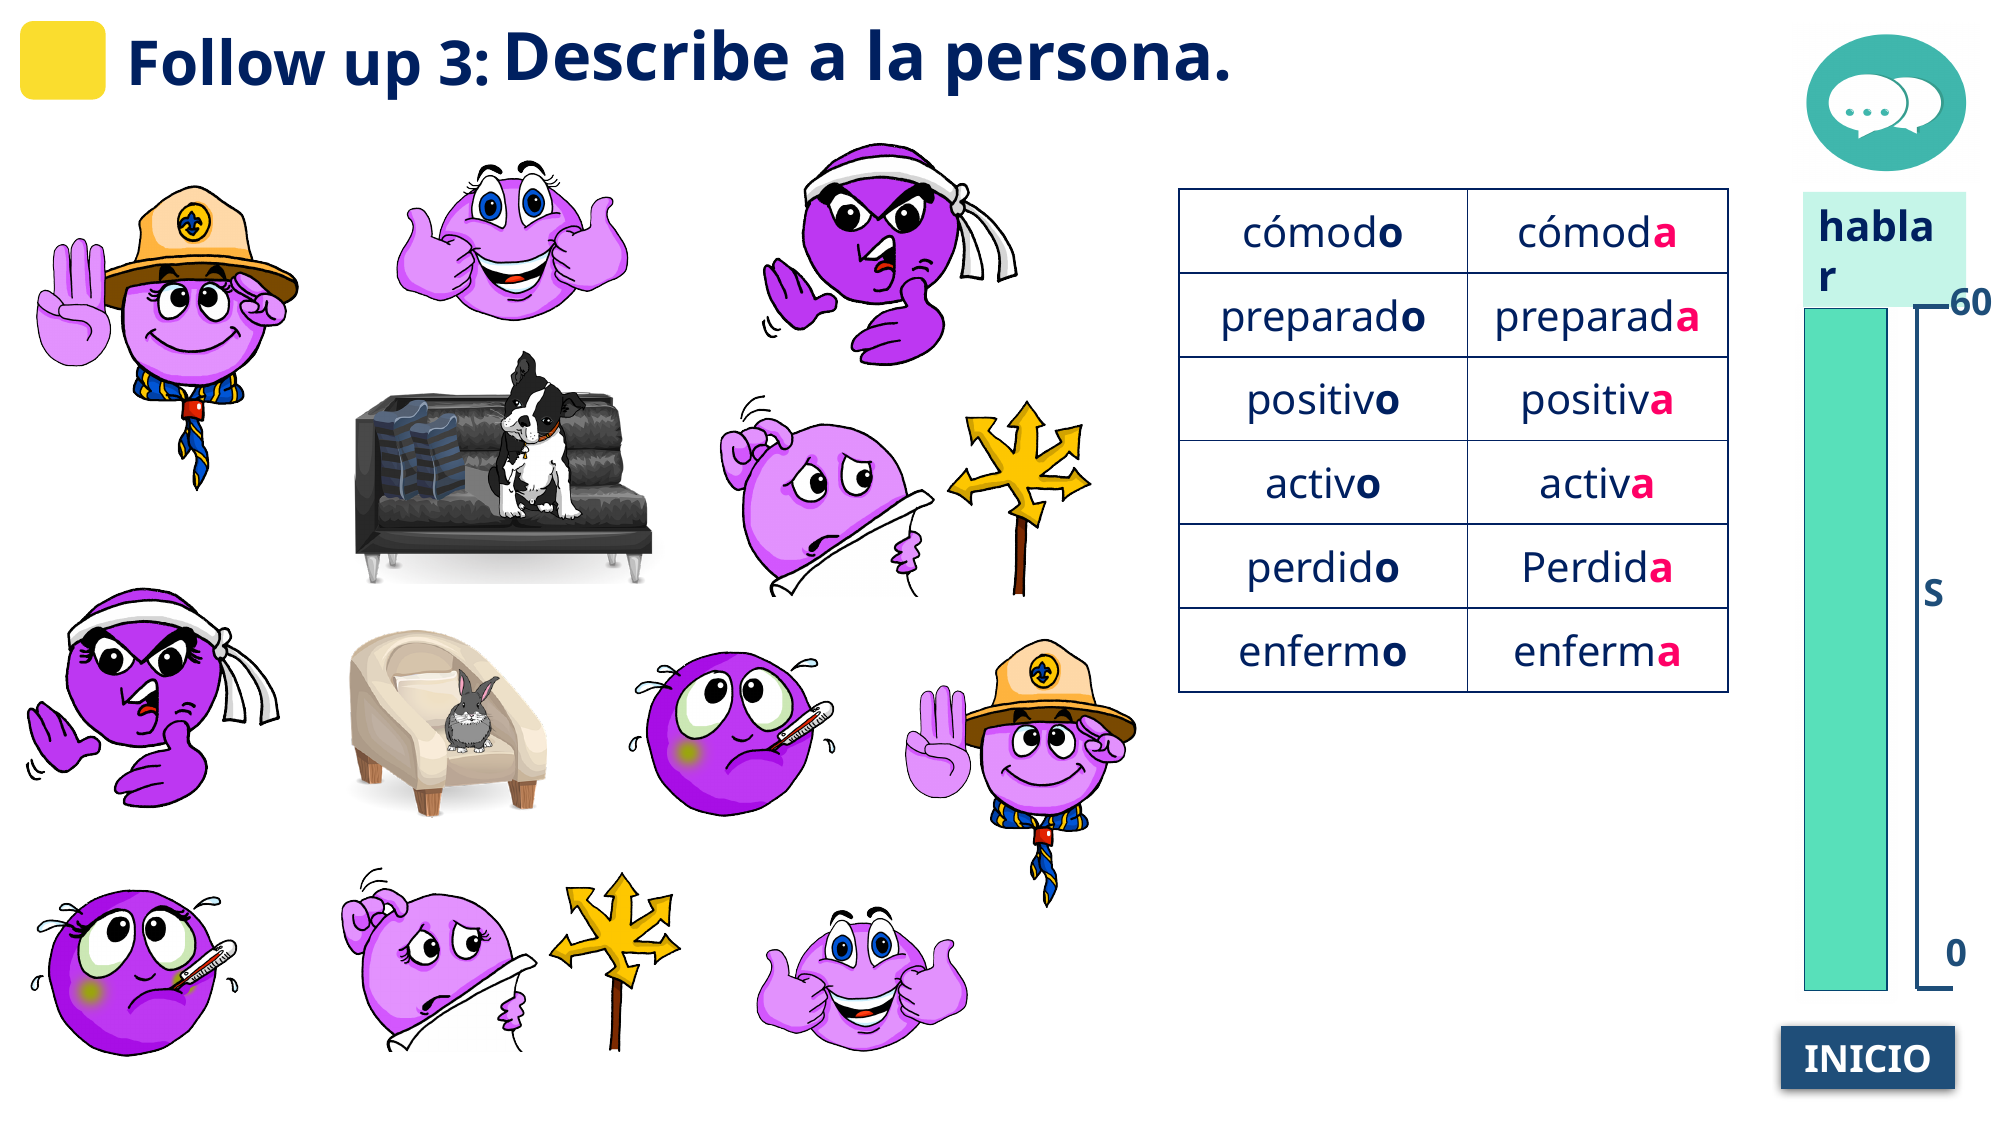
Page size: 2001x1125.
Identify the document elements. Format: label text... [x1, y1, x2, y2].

table_cell preparada [1468, 274, 1727, 356]
table_cell activa [1468, 441, 1727, 523]
table_cell positiva [1468, 358, 1727, 440]
picture [18, 173, 306, 498]
text_box INICIO [1781, 1026, 1956, 1090]
table_cell positivo [1180, 358, 1467, 440]
picture [333, 859, 688, 1052]
text_box [20, 21, 106, 100]
picture [18, 548, 294, 827]
text_box 0 [1930, 921, 2000, 982]
table_header cómoda [1468, 190, 1727, 272]
picture [1792, 22, 1980, 183]
text_box hablar [1803, 191, 1967, 307]
picture [336, 630, 547, 818]
table_cell activo [1180, 441, 1467, 523]
table_header cómodo [1180, 190, 1467, 272]
picture [746, 627, 1143, 1077]
text_box S [1908, 561, 1912, 621]
text_box 60 [1934, 270, 2000, 331]
title Follow up 3: [111, 23, 511, 108]
table_cell perdido [1180, 525, 1467, 607]
table_cell Perdida [1468, 525, 1727, 607]
text_box S [1921, 561, 2000, 621]
text_box [1804, 308, 1888, 991]
picture [22, 883, 243, 1063]
picture [711, 104, 1099, 597]
table_cell enferma [1468, 609, 1727, 691]
picture [354, 141, 667, 585]
text_box Describe a la persona. [487, 6, 1266, 102]
table_cell preparado [1180, 274, 1467, 356]
table_cell enfermo [1180, 609, 1467, 691]
picture [621, 644, 840, 824]
